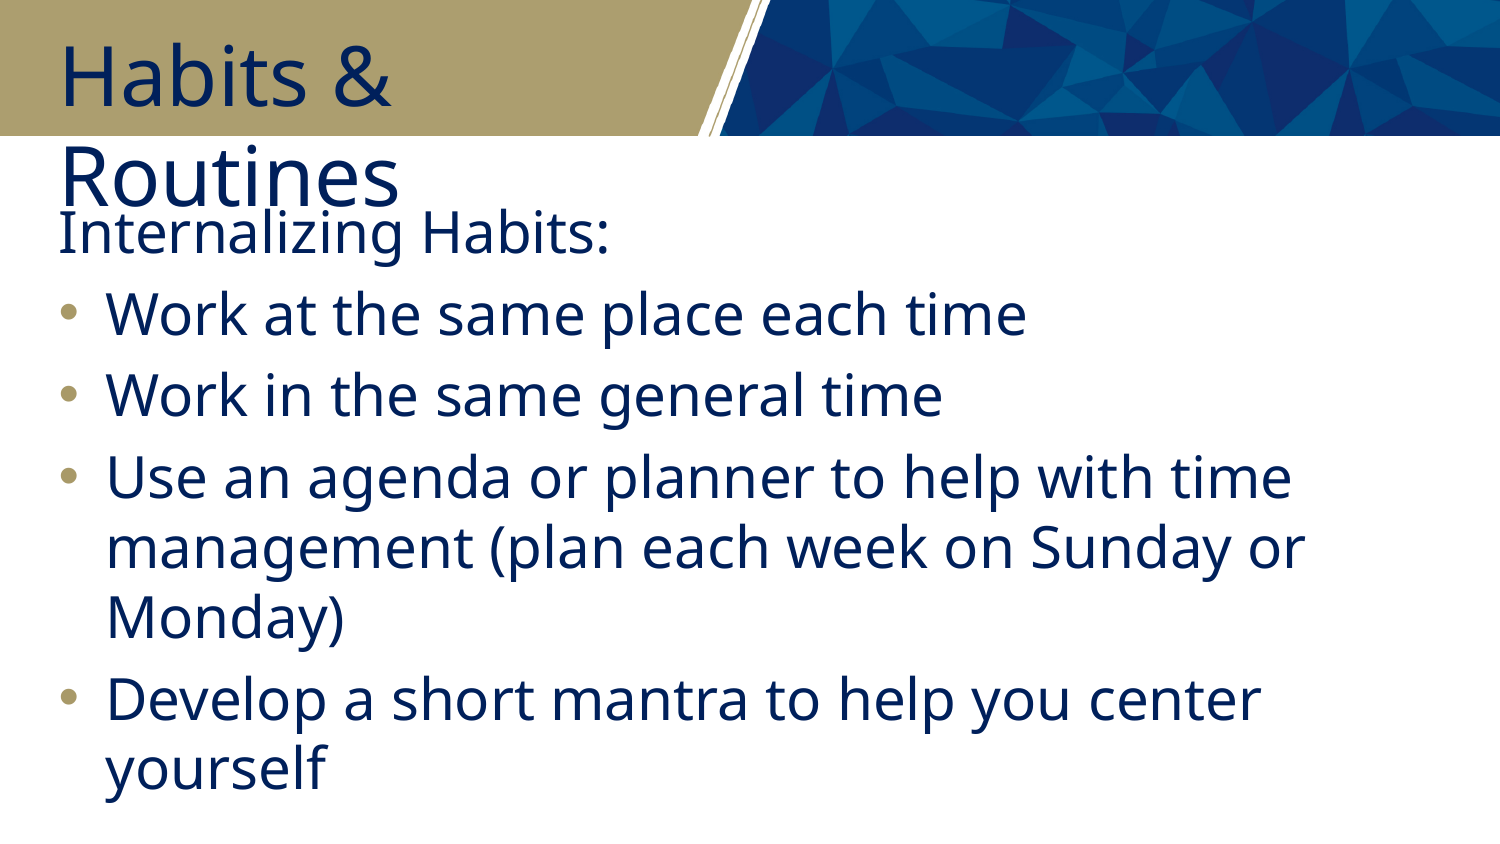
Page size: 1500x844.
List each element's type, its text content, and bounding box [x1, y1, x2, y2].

text_box Habits & Routines [43, 16, 759, 122]
list Internalizing Habits: Work at the same place each time Work in the same general time Use an agenda or planner to help with time management (plan each week on Sunday or Monday) Develop a short mantra to help you center yourself [43, 187, 1466, 768]
picture [0, 0, 1500, 844]
